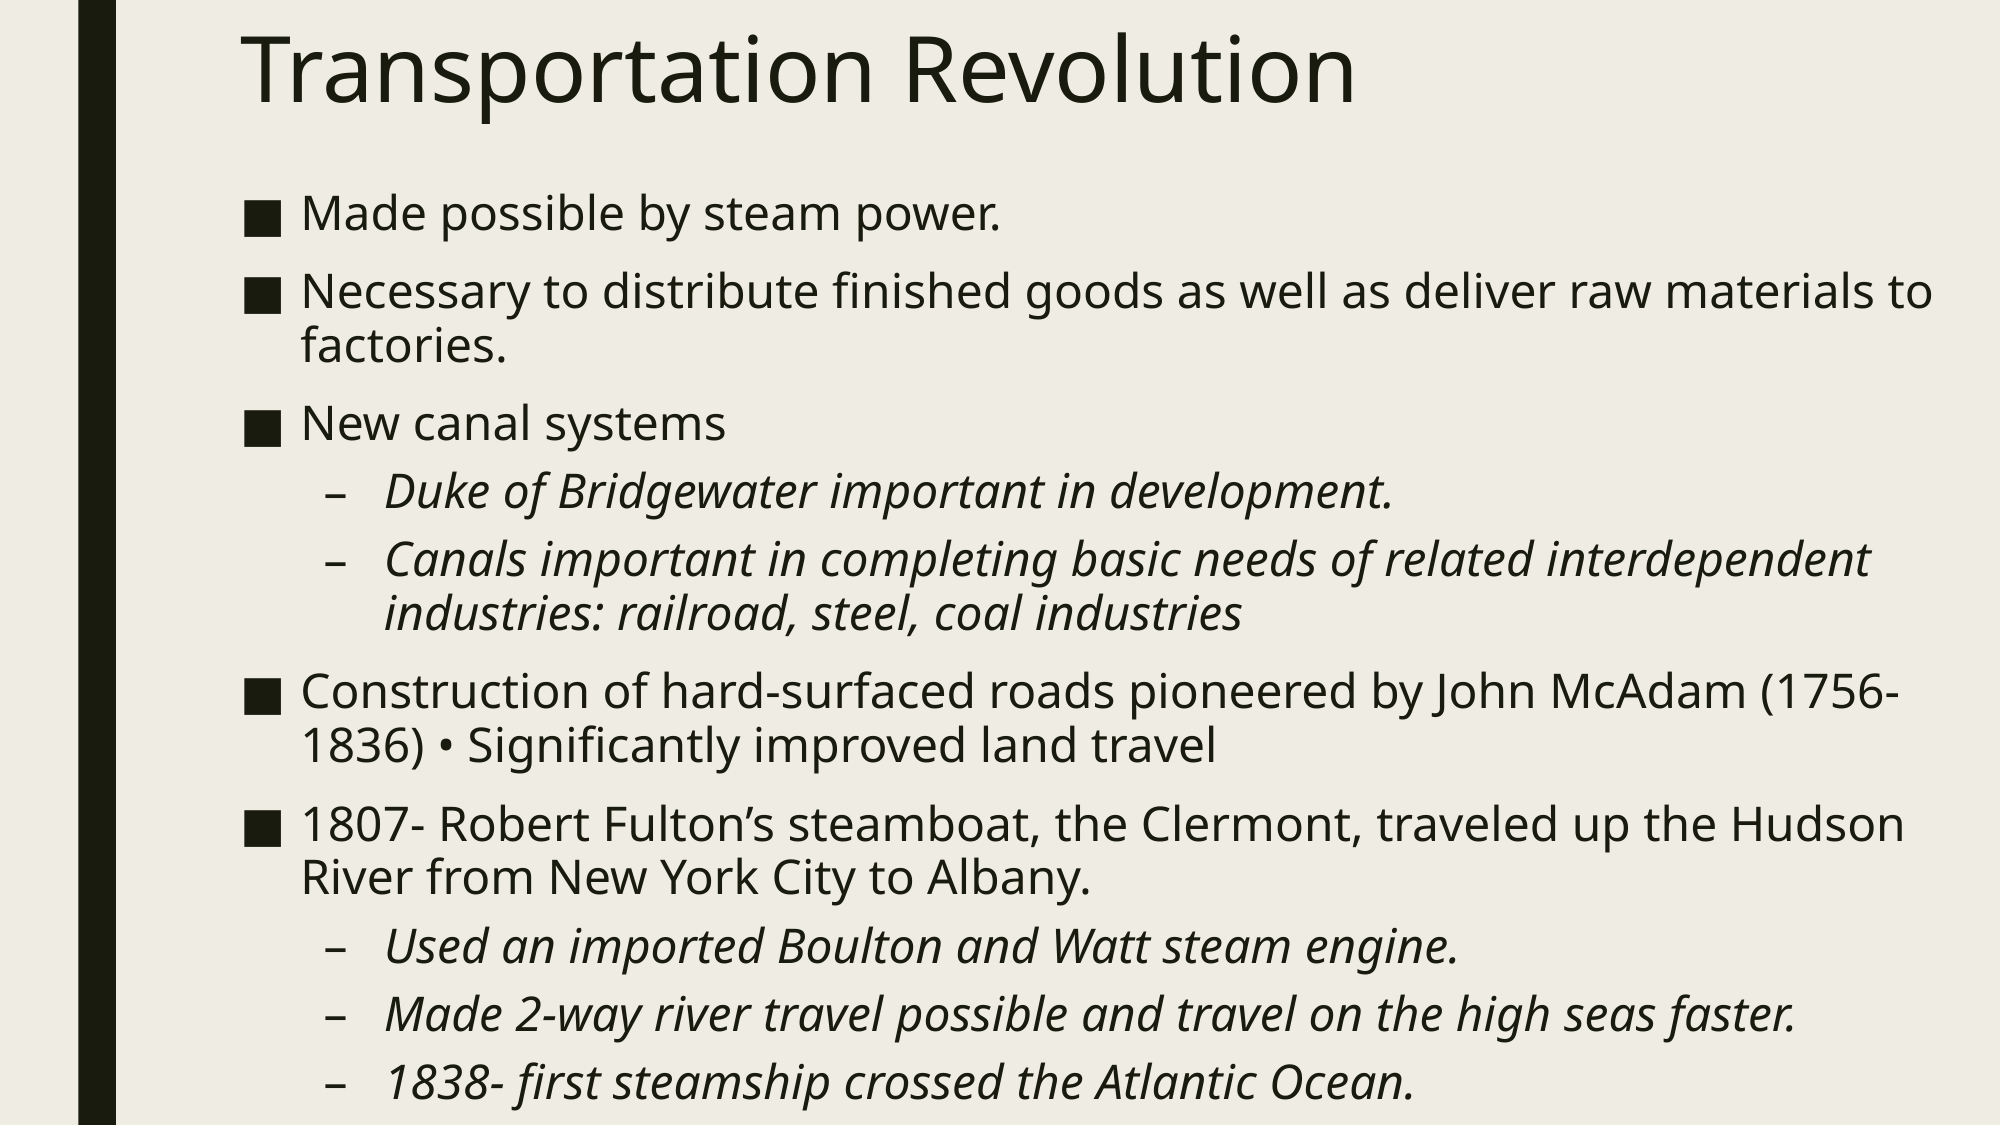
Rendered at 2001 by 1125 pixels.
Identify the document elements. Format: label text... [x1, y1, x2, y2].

list Made possible by steam power. Necessary to distribute finished goods as well as deliver raw materials to factories. New canal systems Duke of Bridgewater important in development. Canals important in completing basic needs of related interdependent industries: railroad, steel, coal industries Construction of hard-surfaced roads pioneered by John McAdam (1756-1836) • Significantly improved land travel 1807- Robert Fulton’s steamboat, the Clermont, traveled up the Hudson River from New York City to Albany. Used an imported Boulton and Watt steam engine. Made 2-way river travel possible and travel on the high seas faster. 1838- first steamship crossed the Atlantic Ocean. [225, 179, 2000, 1125]
title Transportation Revolution [225, 16, 1800, 179]
